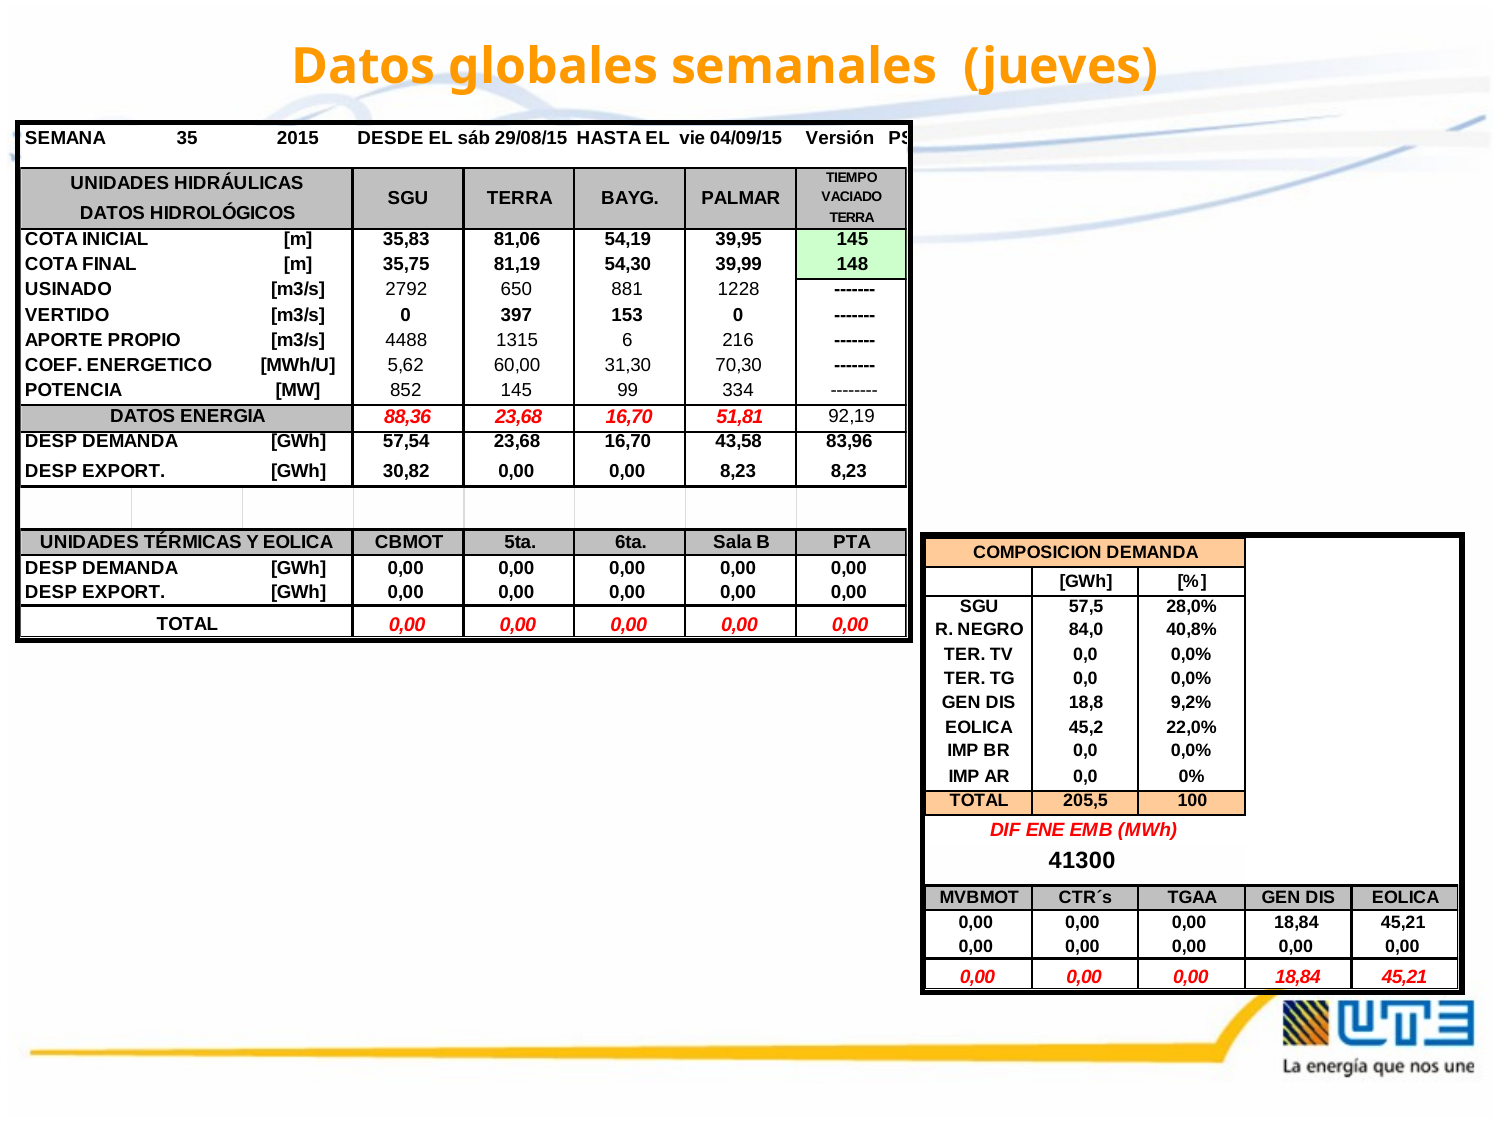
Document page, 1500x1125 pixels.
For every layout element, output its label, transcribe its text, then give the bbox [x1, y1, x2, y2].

title Datos globales semanales (jueves) [149, 37, 1313, 151]
picture [7, 6, 1493, 1118]
